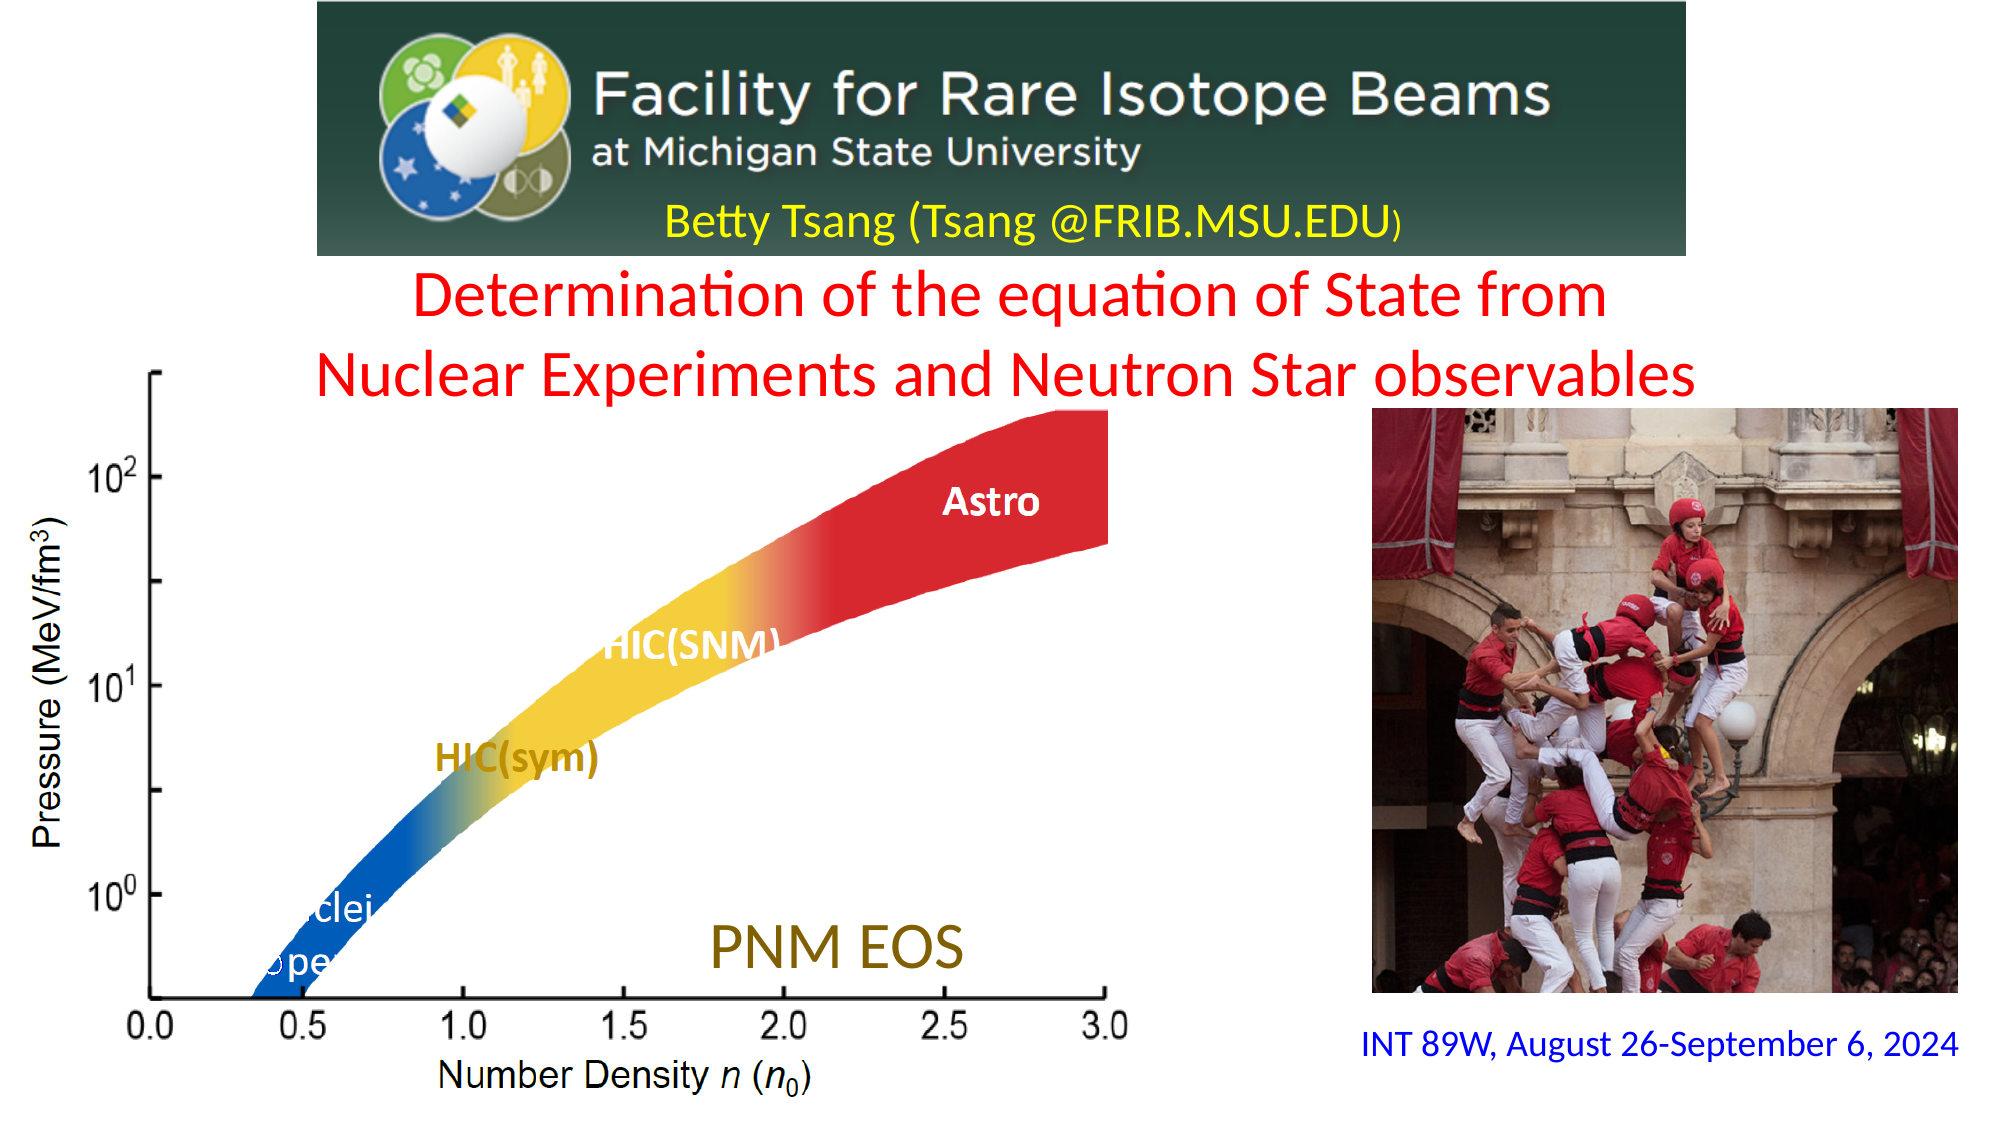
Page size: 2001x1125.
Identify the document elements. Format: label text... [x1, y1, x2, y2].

picture [316, 0, 1686, 256]
text_box INT 89W, August 26-September 6, 2024 [1346, 1011, 1985, 1072]
picture [26, 363, 1153, 1103]
text_box Determination of the equation of State from Nuclear Experiments and Neutron Star observables [287, 196, 1727, 417]
picture [1372, 408, 1958, 993]
